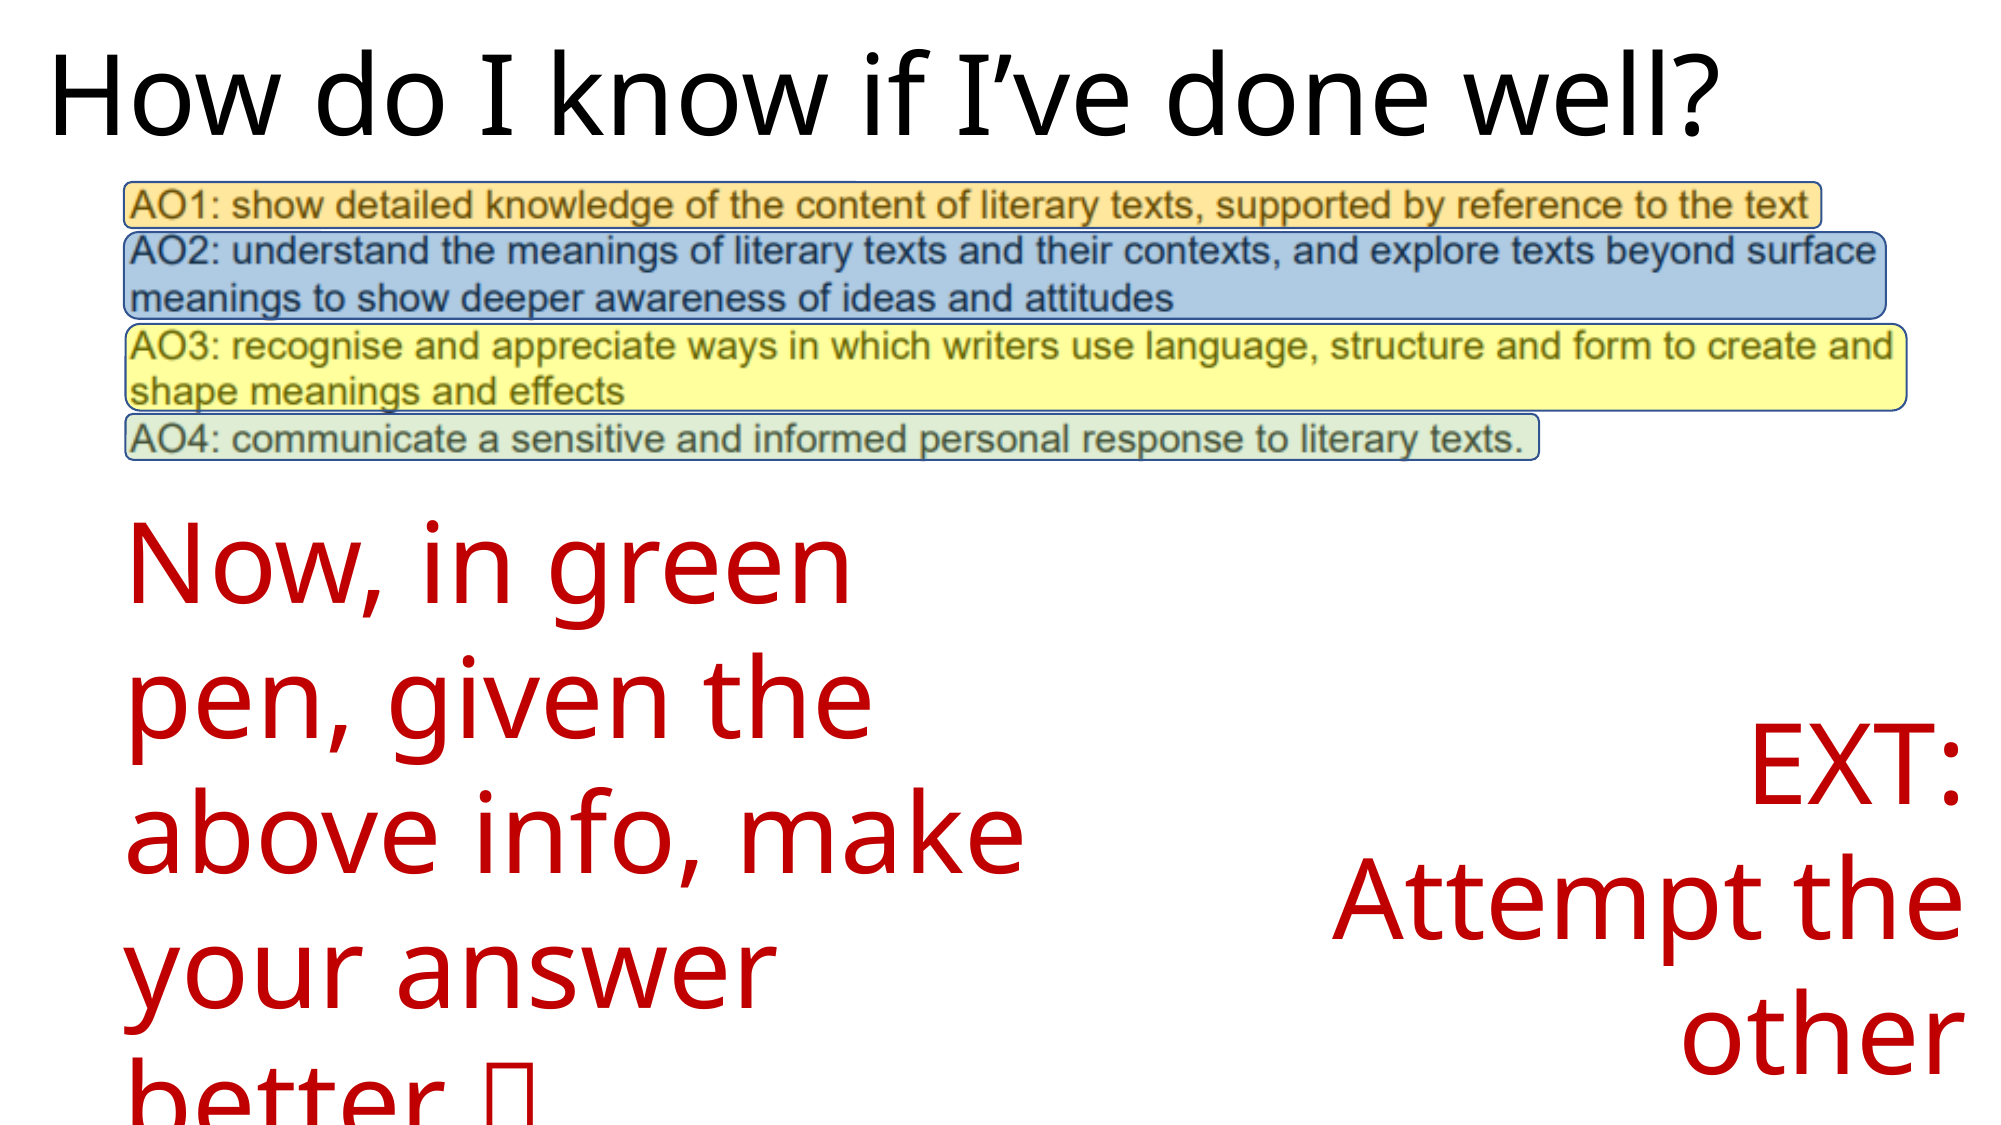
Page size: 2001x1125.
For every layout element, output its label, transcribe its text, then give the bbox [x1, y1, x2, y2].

text_box How do I know if I’ve done well? [30, 15, 1738, 166]
picture [93, 167, 1926, 481]
text_box EXT: Attempt the other question [1274, 685, 1982, 1125]
text_box Now, in green pen, given the above info, make your answer better  [108, 483, 1116, 1125]
